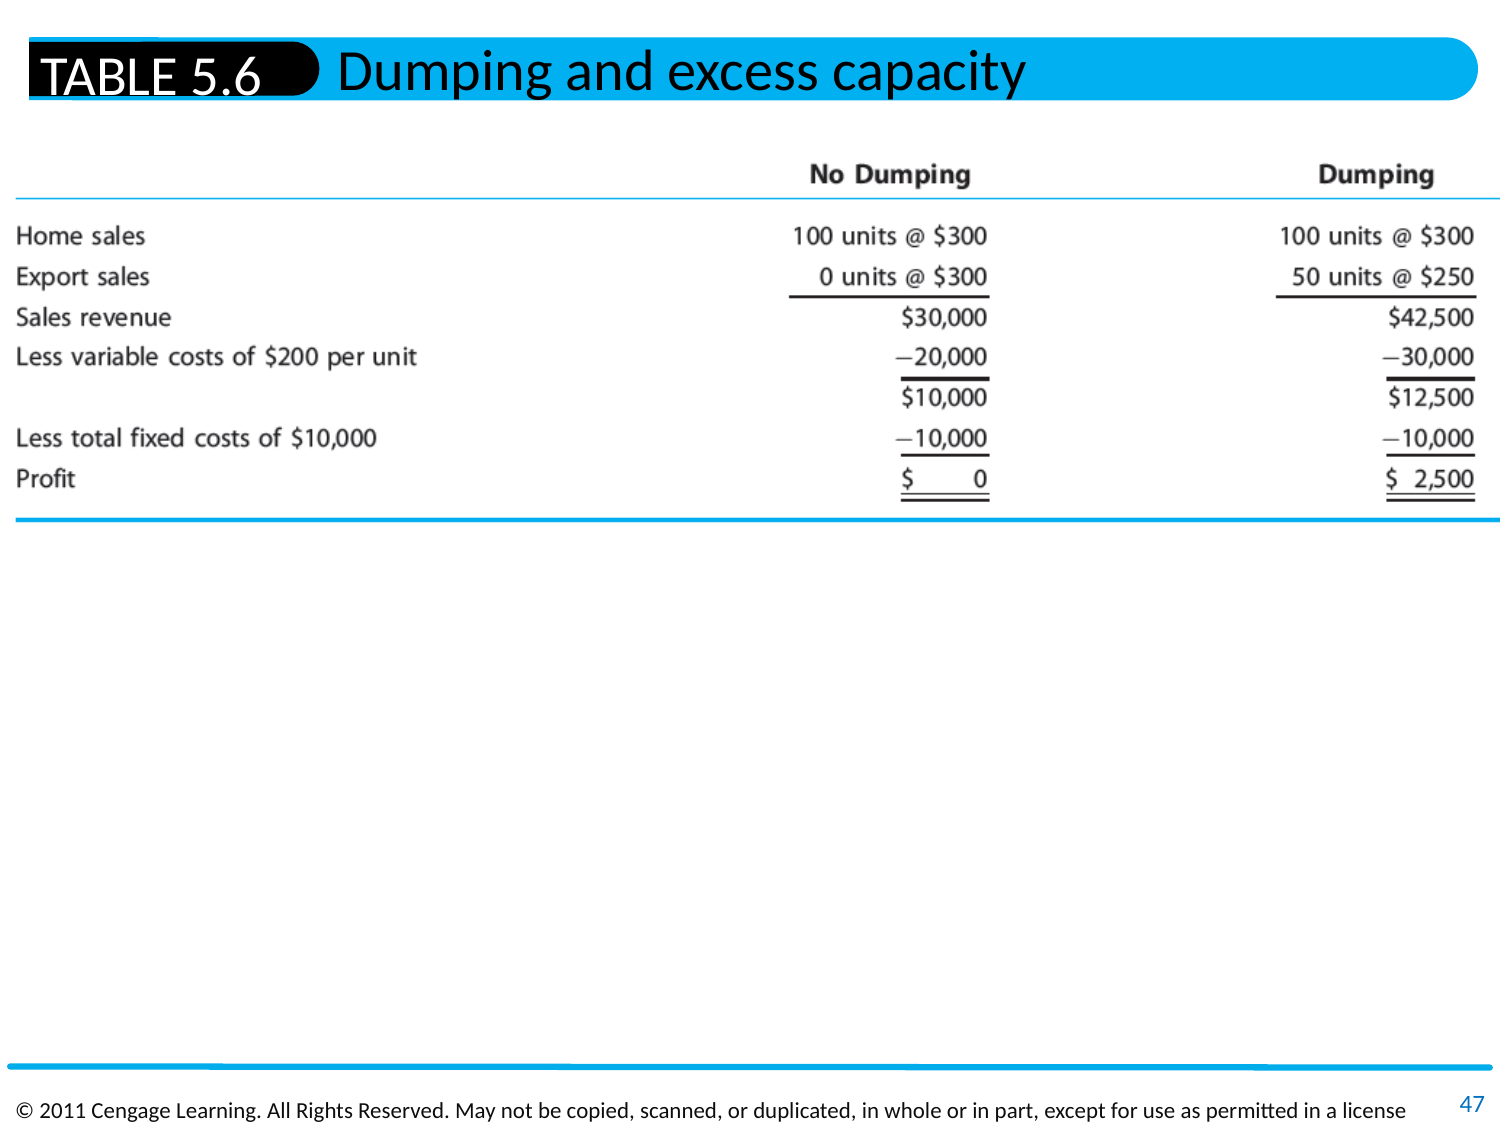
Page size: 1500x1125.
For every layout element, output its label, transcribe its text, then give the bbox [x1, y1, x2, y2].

list TABLE 5.6 [25, 31, 328, 115]
picture [0, 152, 1500, 535]
slide_number 47 [1425, 1065, 1500, 1125]
title Dumping and excess capacity [328, 38, 1500, 97]
footer © 2011 Cengage Learning. All Rights Reserved. May not be copied, scanned, or duplicated, in whole or in part, except for use as permitted in a license distributed with a certain product or service or otherwise on a password‐protected website for classroom use [0, 1070, 1425, 1125]
